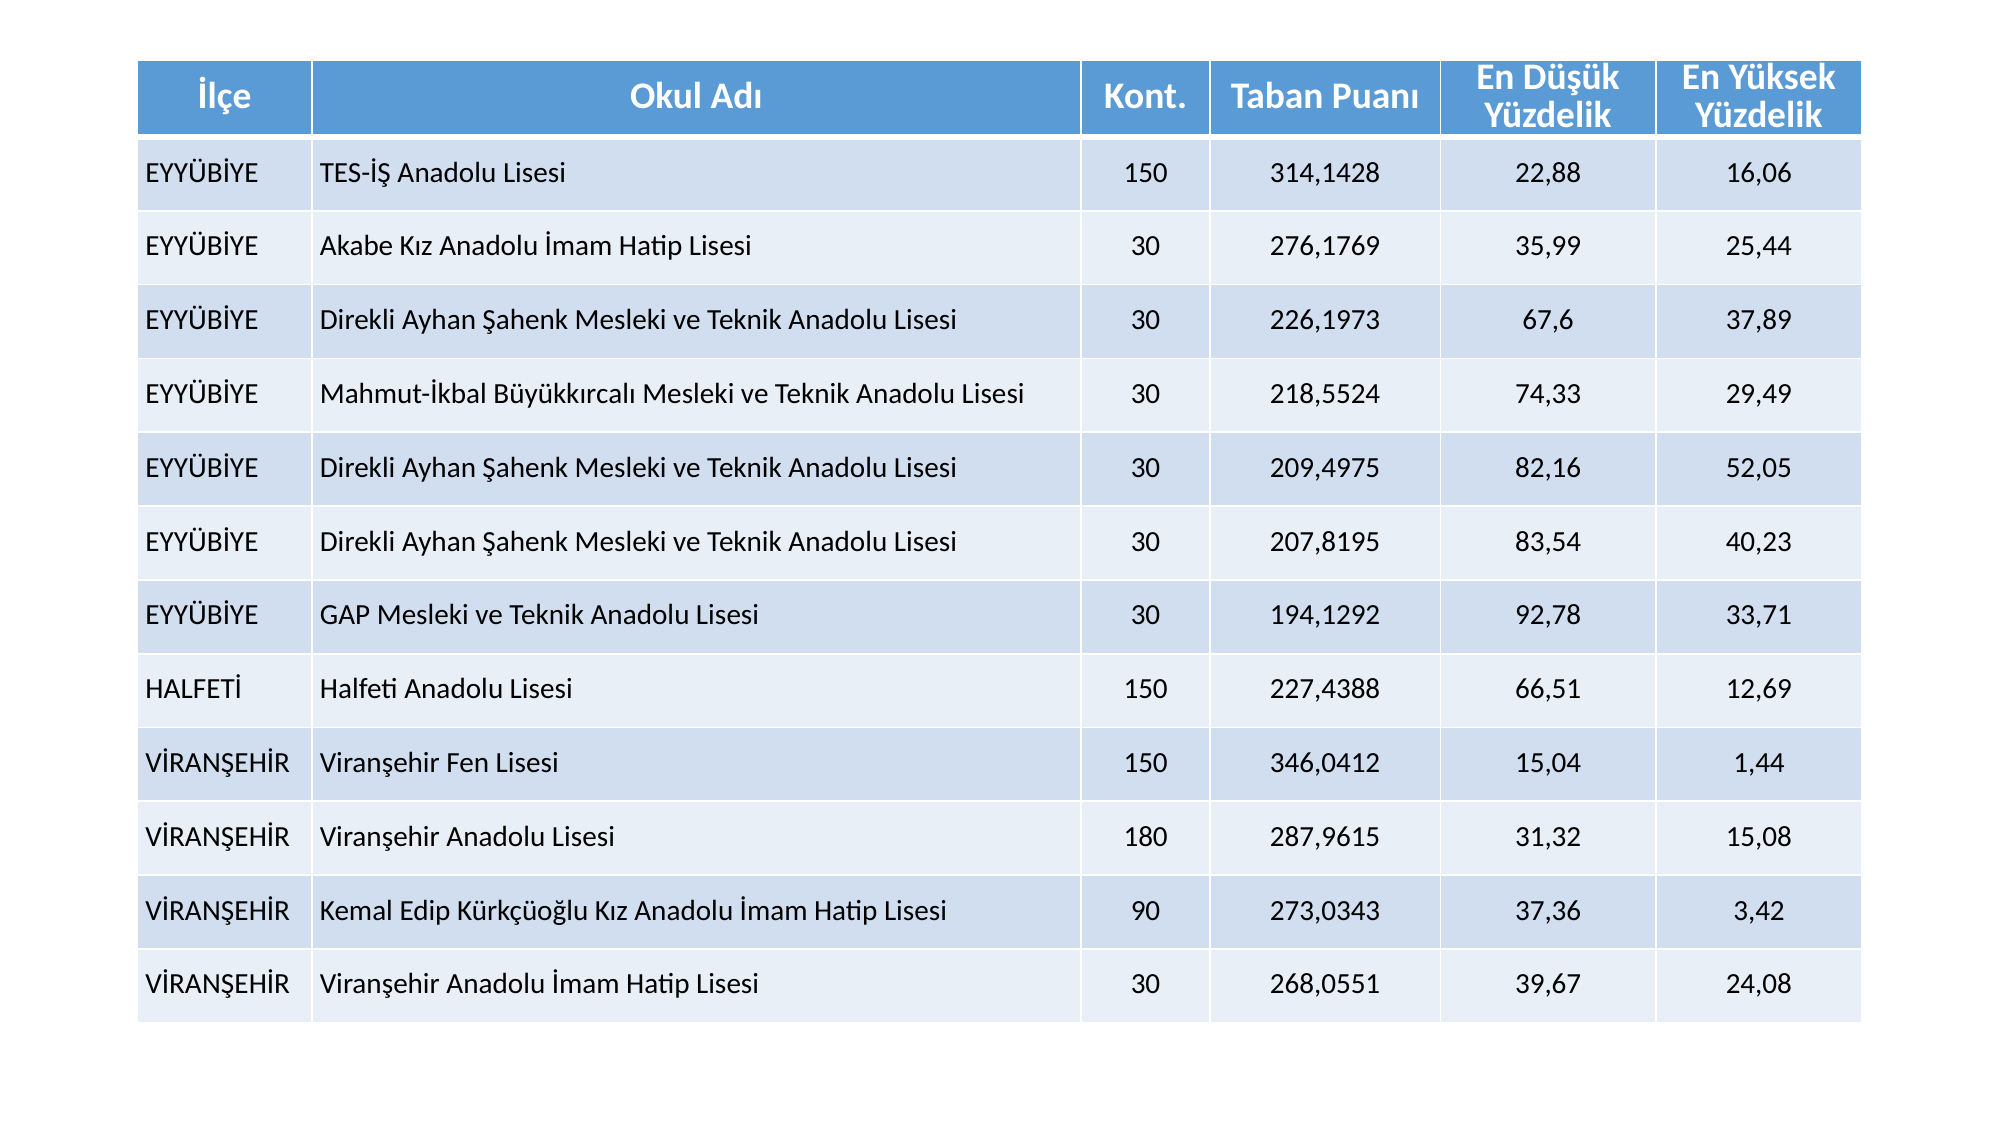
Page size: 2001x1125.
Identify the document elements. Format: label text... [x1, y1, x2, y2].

table_cell VİRANŞEHİR [138, 802, 311, 874]
table_cell 40,23 [1657, 507, 1861, 579]
table_cell 33,71 [1657, 581, 1861, 653]
table_cell 150 [1082, 655, 1209, 727]
table_header İlçe [138, 61, 311, 134]
table_cell EYYÜBİYE [138, 581, 311, 653]
table_cell VİRANŞEHİR [138, 876, 311, 948]
table_cell 16,06 [1657, 140, 1861, 210]
table_cell 22,88 [1441, 140, 1655, 210]
table_cell EYYÜBİYE [138, 507, 311, 579]
table_cell 31,32 [1441, 802, 1655, 874]
table_cell Direkli Ayhan Şahenk Mesleki ve Teknik Anadolu Lisesi [313, 285, 1080, 358]
table_cell Direkli Ayhan Şahenk Mesleki ve Teknik Anadolu Lisesi [313, 433, 1080, 505]
table_cell 150 [1082, 728, 1209, 800]
table_cell 25,44 [1657, 212, 1861, 284]
table_cell 92,78 [1441, 581, 1655, 653]
table_cell 314,1428 [1211, 140, 1440, 210]
table_cell EYYÜBİYE [138, 212, 311, 284]
table_cell 39,67 [1441, 950, 1655, 1022]
table_cell 12,69 [1657, 655, 1861, 727]
table_cell 90 [1082, 876, 1209, 948]
table_cell 67,6 [1441, 285, 1655, 358]
table_cell 287,9615 [1211, 802, 1440, 874]
table_header Okul Adı [313, 61, 1080, 134]
table_cell 180 [1082, 802, 1209, 874]
table_header Taban Puanı [1211, 61, 1440, 134]
table_cell 273,0343 [1211, 876, 1440, 948]
table_cell 276,1769 [1211, 212, 1440, 284]
table_cell VİRANŞEHİR [138, 950, 311, 1022]
table_cell 37,89 [1657, 285, 1861, 358]
table_cell 218,5524 [1211, 359, 1440, 431]
table_cell VİRANŞEHİR [138, 728, 311, 800]
table_cell 82,16 [1441, 433, 1655, 505]
table_cell 24,08 [1657, 950, 1861, 1022]
table_cell Halfeti Anadolu Lisesi [313, 655, 1080, 727]
table_cell 15,08 [1657, 802, 1861, 874]
table_cell EYYÜBİYE [138, 285, 311, 358]
table_cell HALFETİ [138, 655, 311, 727]
table_cell 3,42 [1657, 876, 1861, 948]
table_cell 29,49 [1657, 359, 1861, 431]
table_cell 83,54 [1441, 507, 1655, 579]
table_cell 37,36 [1441, 876, 1655, 948]
table_cell Mahmut-İkbal Büyükkırcalı Mesleki ve Teknik Anadolu Lisesi [313, 359, 1080, 431]
table_cell 30 [1082, 212, 1209, 284]
table_cell Viranşehir Anadolu İmam Hatip Lisesi [313, 950, 1080, 1022]
table_cell 1,44 [1657, 728, 1861, 800]
table_cell 30 [1082, 433, 1209, 505]
table_header En Yüksek Yüzdelik [1657, 61, 1861, 134]
table_cell Viranşehir Fen Lisesi [313, 728, 1080, 800]
table_cell 268,0551 [1211, 950, 1440, 1022]
table_cell 30 [1082, 507, 1209, 579]
table_cell 194,1292 [1211, 581, 1440, 653]
table_cell 226,1973 [1211, 285, 1440, 358]
table_cell 207,8195 [1211, 507, 1440, 579]
table_header Kont. [1082, 61, 1209, 134]
table_cell 30 [1082, 359, 1209, 431]
table_cell Akabe Kız Anadolu İmam Hatip Lisesi [313, 212, 1080, 284]
table_cell 209,4975 [1211, 433, 1440, 505]
table_cell 346,0412 [1211, 728, 1440, 800]
table_cell 74,33 [1441, 359, 1655, 431]
table_cell 15,04 [1441, 728, 1655, 800]
table_cell 66,51 [1441, 655, 1655, 727]
table_cell 150 [1082, 140, 1209, 210]
table_cell 35,99 [1441, 212, 1655, 284]
table_cell GAP Mesleki ve Teknik Anadolu Lisesi [313, 581, 1080, 653]
table_cell TES-İŞ Anadolu Lisesi [313, 140, 1080, 210]
table_cell 30 [1082, 950, 1209, 1022]
table_cell EYYÜBİYE [138, 359, 311, 431]
table_cell Direkli Ayhan Şahenk Mesleki ve Teknik Anadolu Lisesi [313, 507, 1080, 579]
table_cell Viranşehir Anadolu Lisesi [313, 802, 1080, 874]
table_header En Düşük Yüzdelik [1441, 61, 1655, 134]
table_cell 30 [1082, 285, 1209, 358]
table_cell Kemal Edip Kürkçüoğlu Kız Anadolu İmam Hatip Lisesi [313, 876, 1080, 948]
table_cell 30 [1082, 581, 1209, 653]
table_cell EYYÜBİYE [138, 433, 311, 505]
table_cell 227,4388 [1211, 655, 1440, 727]
table_cell 52,05 [1657, 433, 1861, 505]
table_cell EYYÜBİYE [138, 140, 311, 210]
